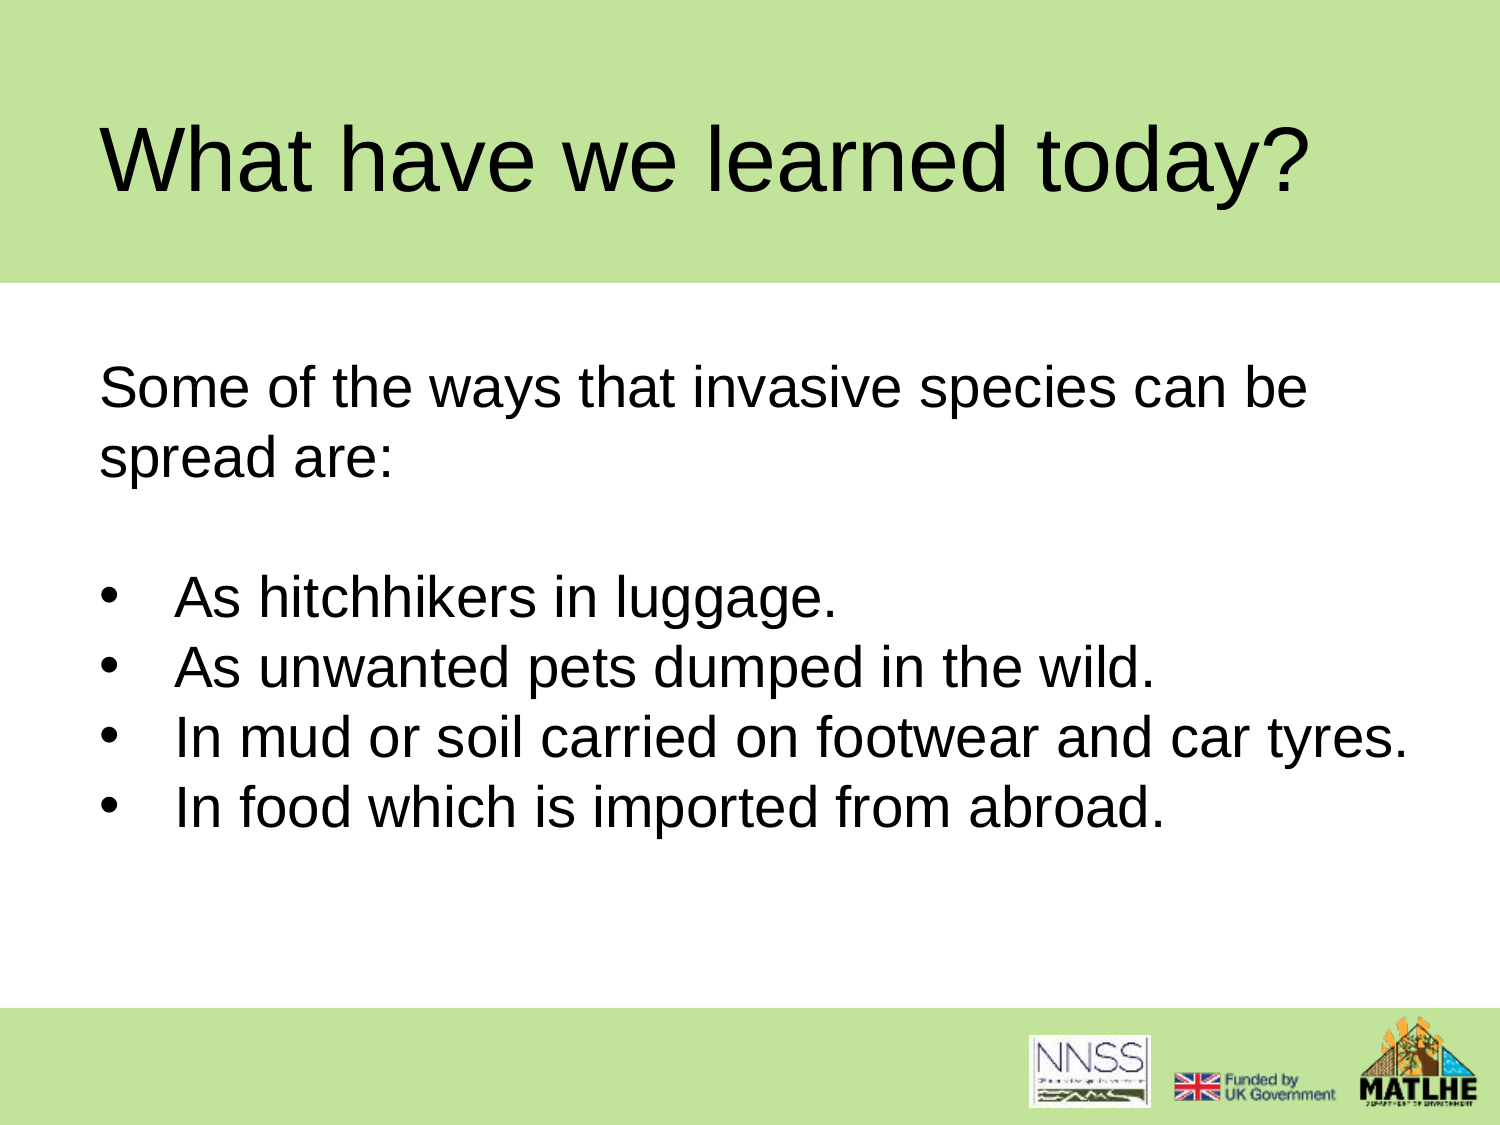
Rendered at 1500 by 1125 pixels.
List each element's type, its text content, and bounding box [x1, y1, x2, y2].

picture [1172, 1016, 1500, 1109]
text_box What have we learned today? Some of the ways that invasive species can be spread are: As hitchhikers in luggage. As unwanted pets dumped in the wild. In mud or soil carried on footwear and car tyres. In food which is imported from abroad. [84, 92, 1436, 967]
text_box [0, 1007, 1500, 1125]
text_box [0, 0, 1500, 283]
picture [1028, 1034, 1151, 1108]
